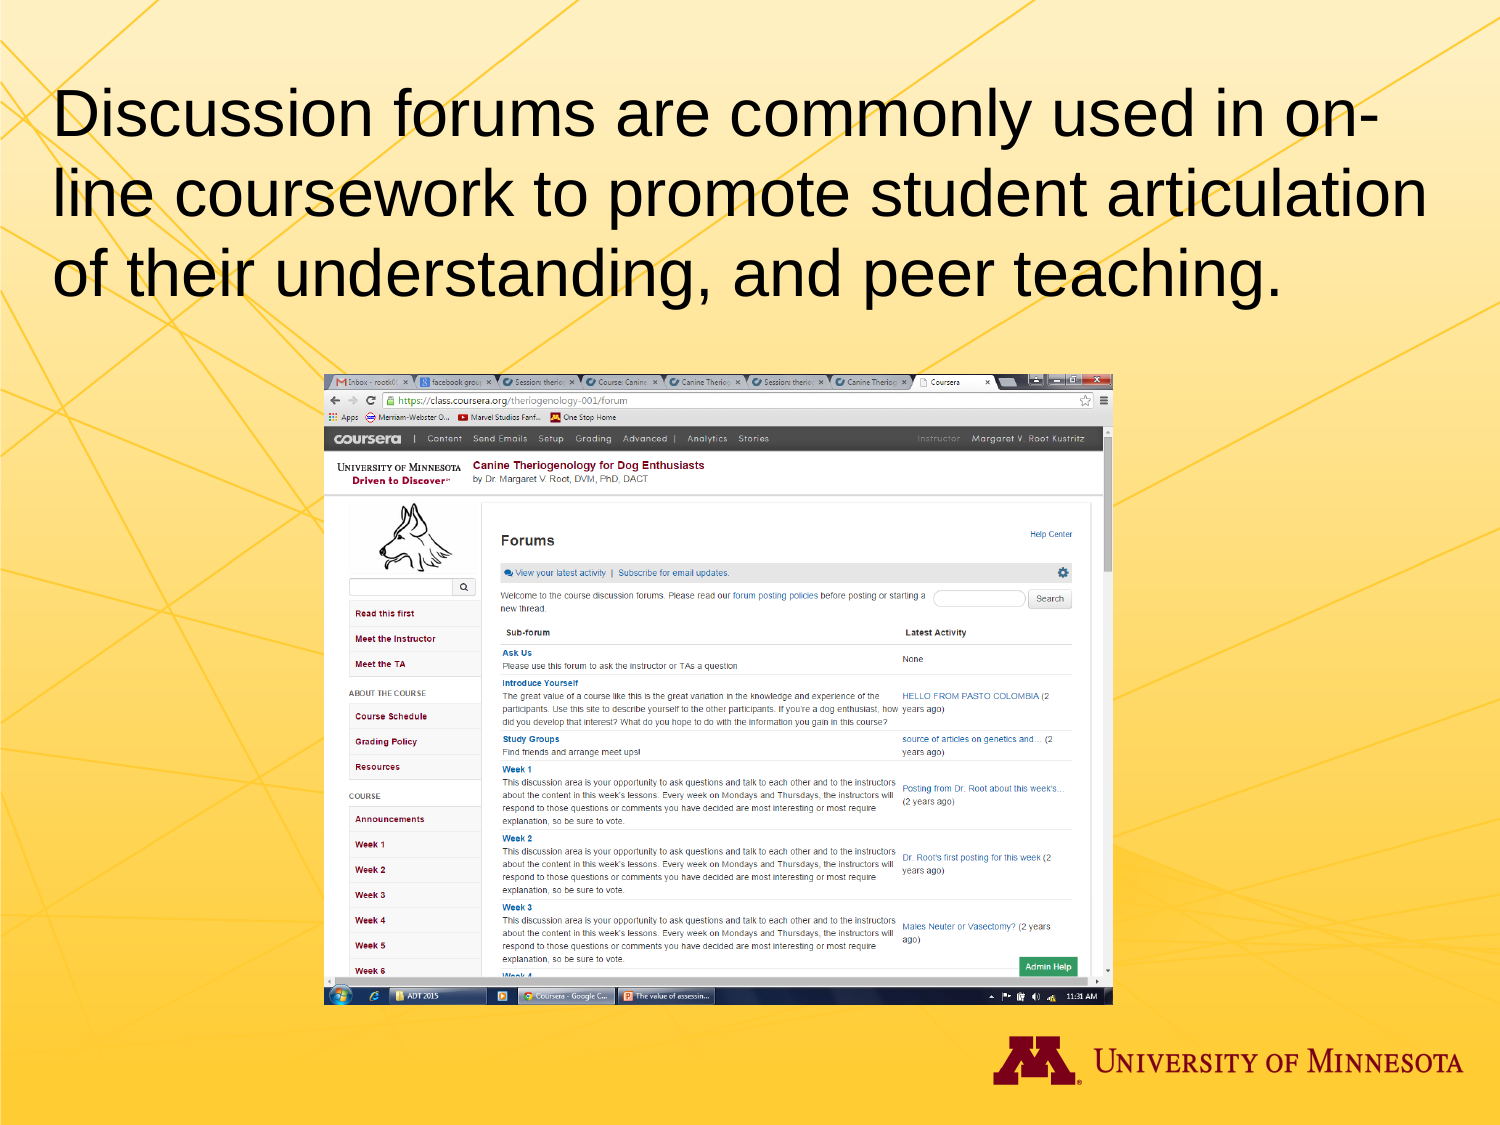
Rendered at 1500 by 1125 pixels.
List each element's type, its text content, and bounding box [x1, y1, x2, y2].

list Discussion forums are commonly used in on-line coursework to promote student articulation of their understanding, and peer teaching. [37, 62, 1463, 788]
picture [0, 0, 1500, 1125]
